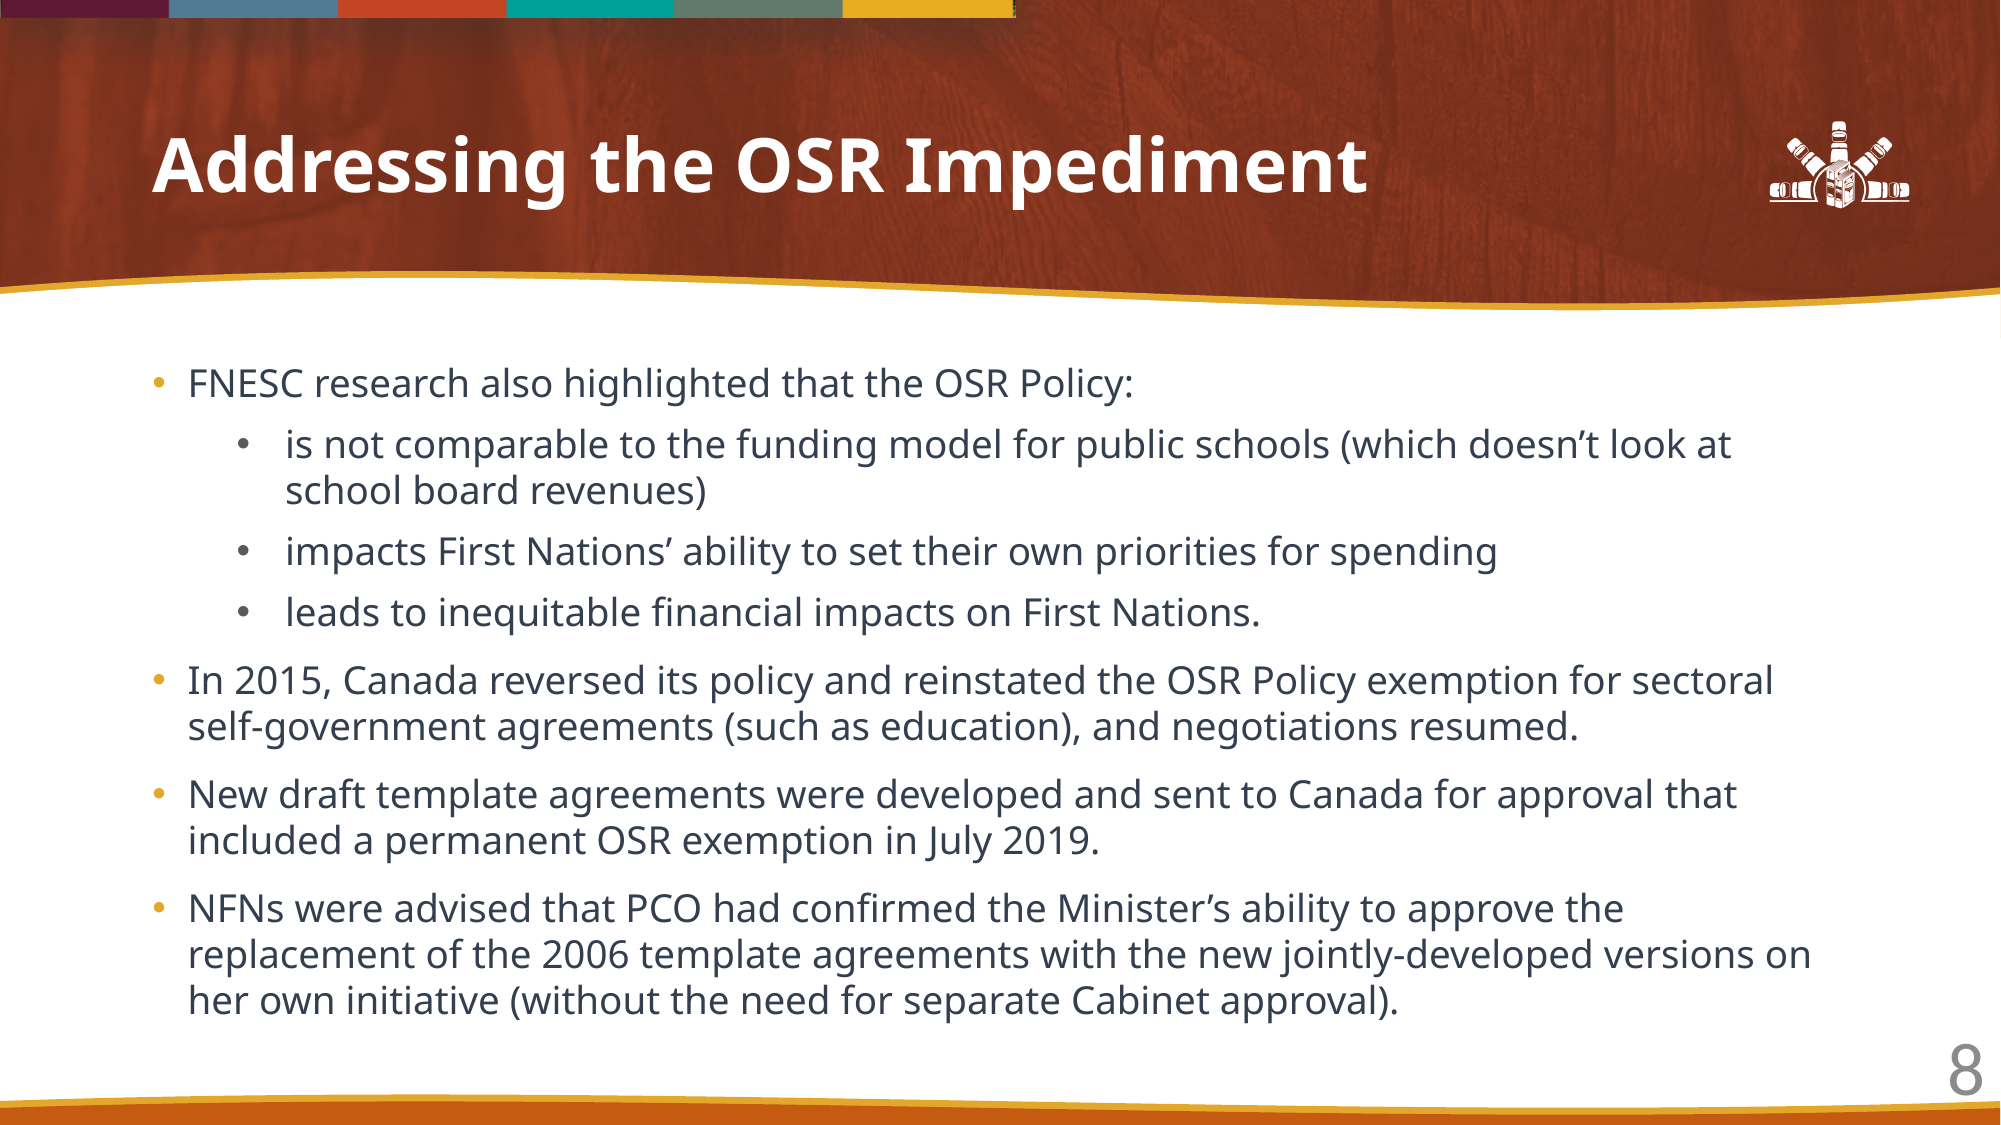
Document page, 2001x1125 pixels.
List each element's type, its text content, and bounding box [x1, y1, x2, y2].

picture [0, 0, 2000, 303]
title Addressing the OSR Impediment [137, 59, 1863, 278]
list FNESC research also highlighted that the OSR Policy: is not comparable to the funding model for public schools (which doesn’t look at school board revenues) impacts First Nations’ ability to set their own priorities for spending leads to inequitable financial impacts on First Nations. In 2015, Canada reversed its policy and reinstated the OSR Policy exemption for sectoral self-government agreements (such as education), and negotiations resumed. New draft template agreements were developed and sent to Canada for approval that included a permanent OSR exemption in July 2019. NFNs were advised that PCO had confirmed the Minister’s ability to approve the replacement of the 2006 template agreements with the new jointly-developed versions on her own initiative (without the need for separate Cabinet approval). [137, 351, 1863, 1036]
slide_number 8 [1830, 1035, 2000, 1096]
